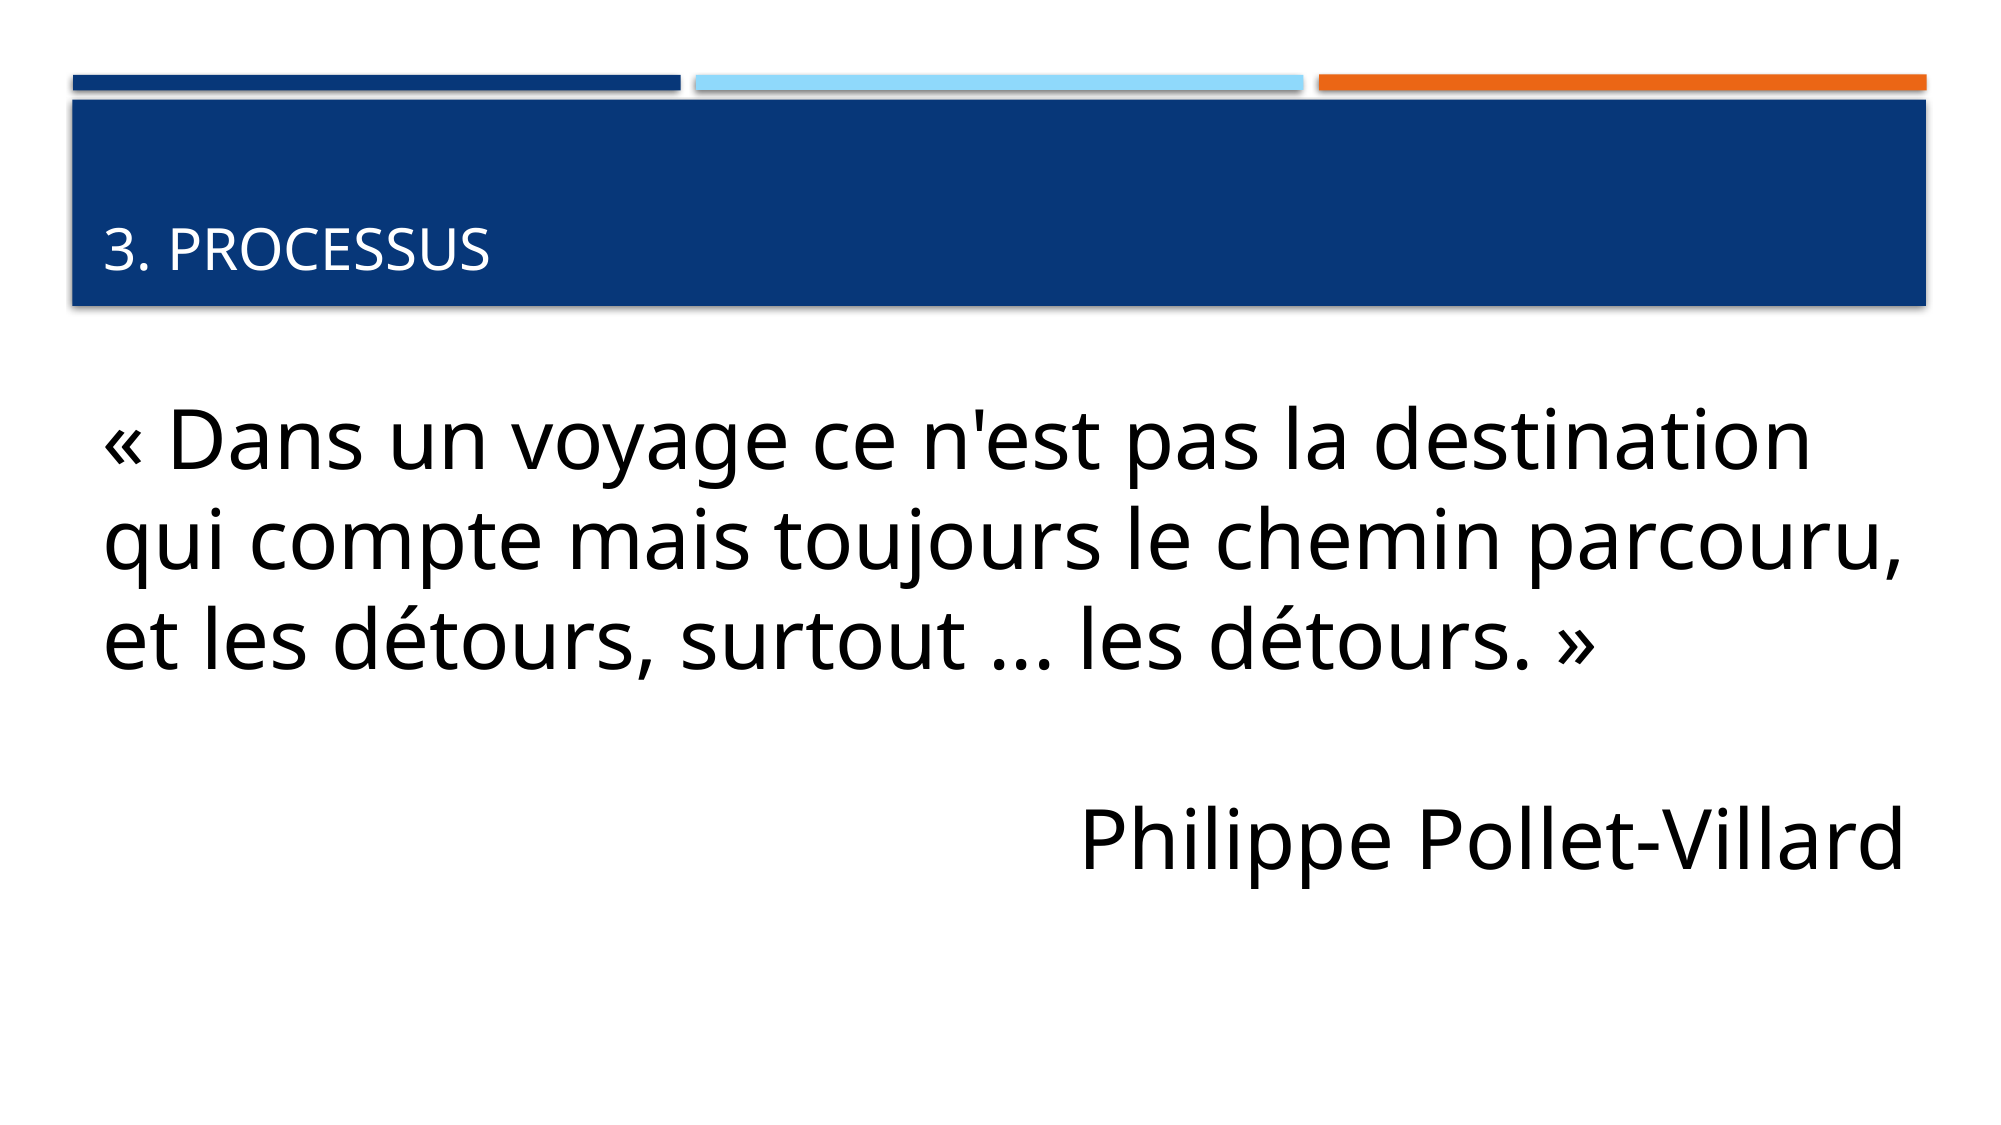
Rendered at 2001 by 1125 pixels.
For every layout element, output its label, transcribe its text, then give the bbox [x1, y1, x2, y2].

text_box « Dans un voyage ce n'est pas la destination qui compte mais toujours le chemin parcouru, et les détours, surtout ... les détours. » Philippe Pollet-Villard [87, 378, 1924, 894]
title 3. processus [88, 171, 1898, 291]
